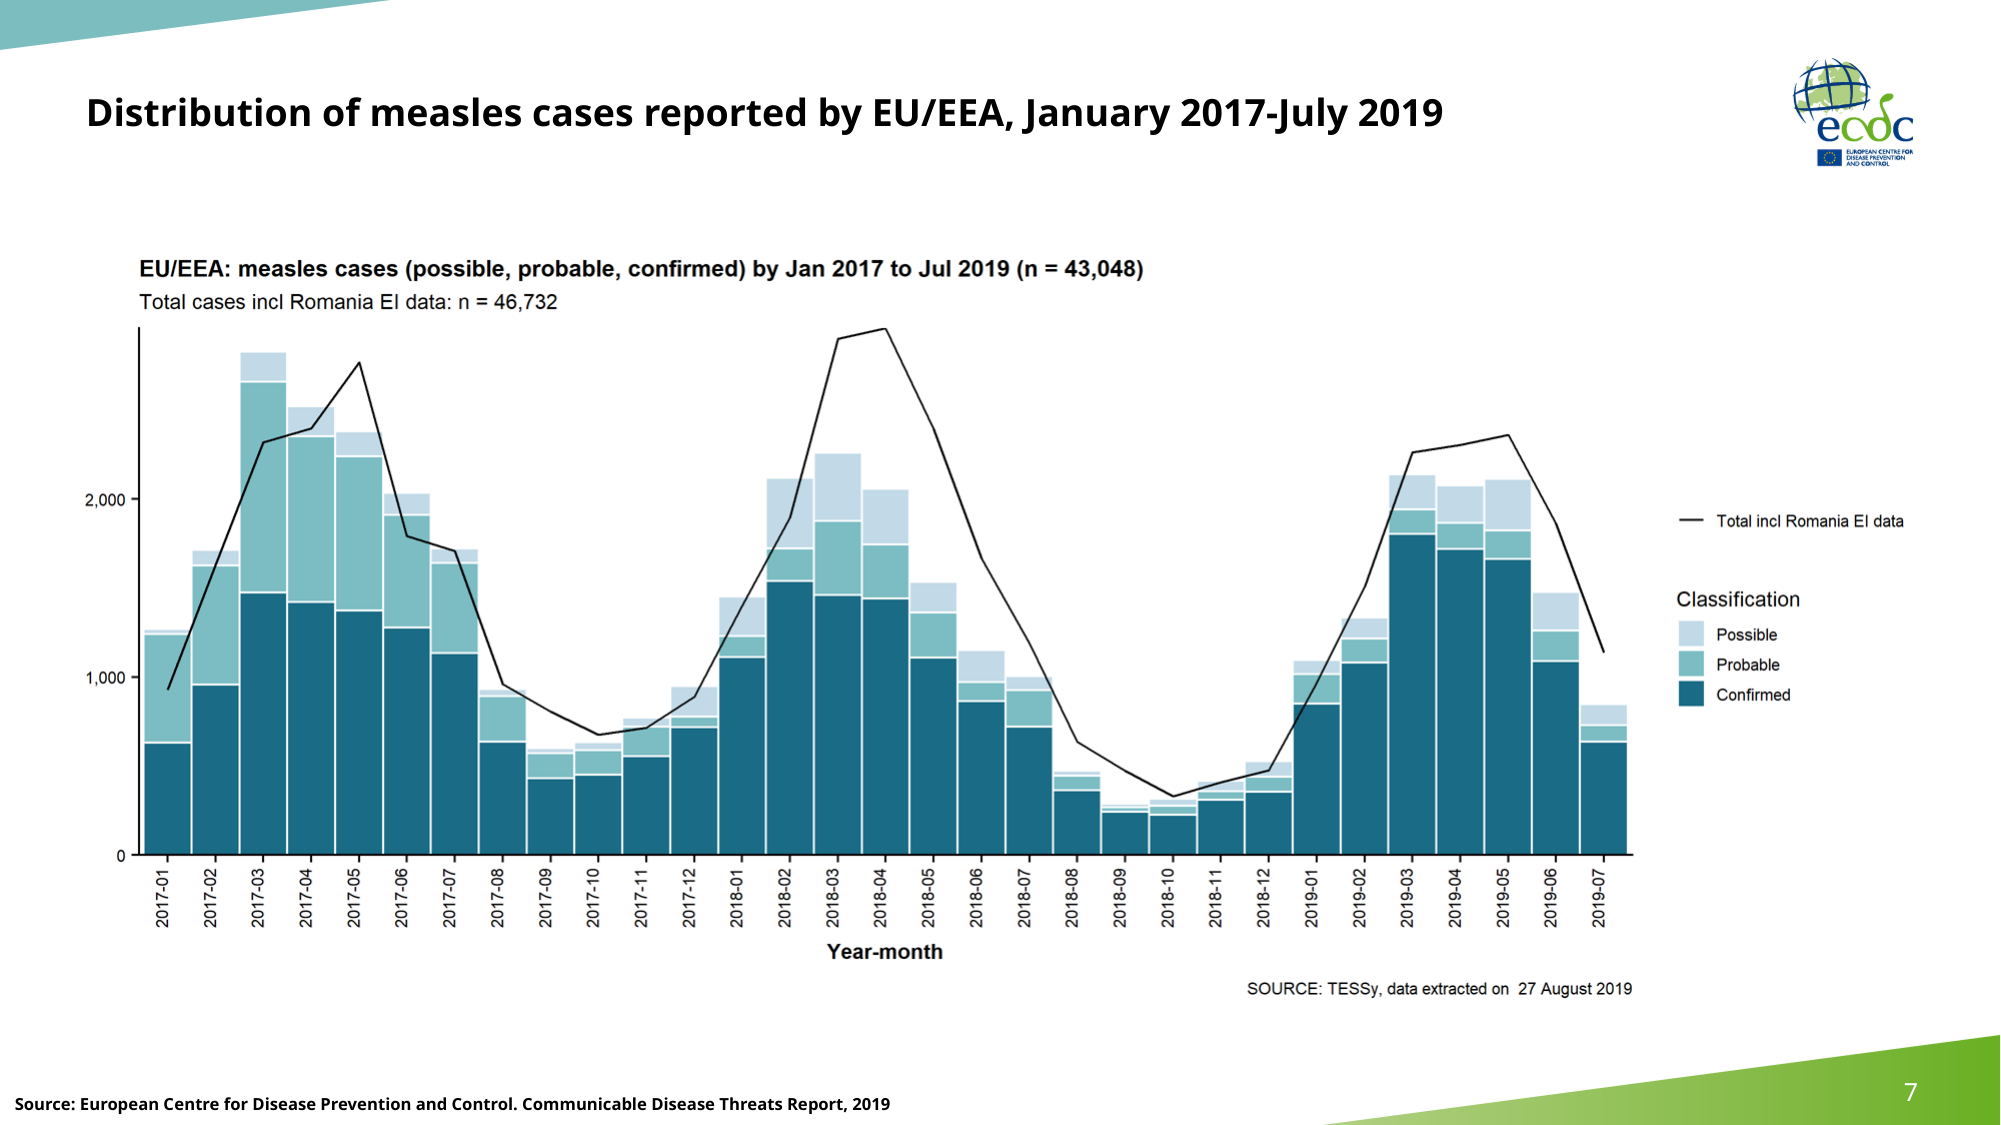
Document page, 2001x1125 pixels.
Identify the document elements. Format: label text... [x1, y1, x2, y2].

title Distribution of measles cases reported by EU/EEA, January 2017-July 2019 [70, 36, 1770, 193]
picture [0, 0, 2001, 1125]
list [70, 242, 1934, 1014]
slide_number 7 [1483, 1062, 1934, 1123]
